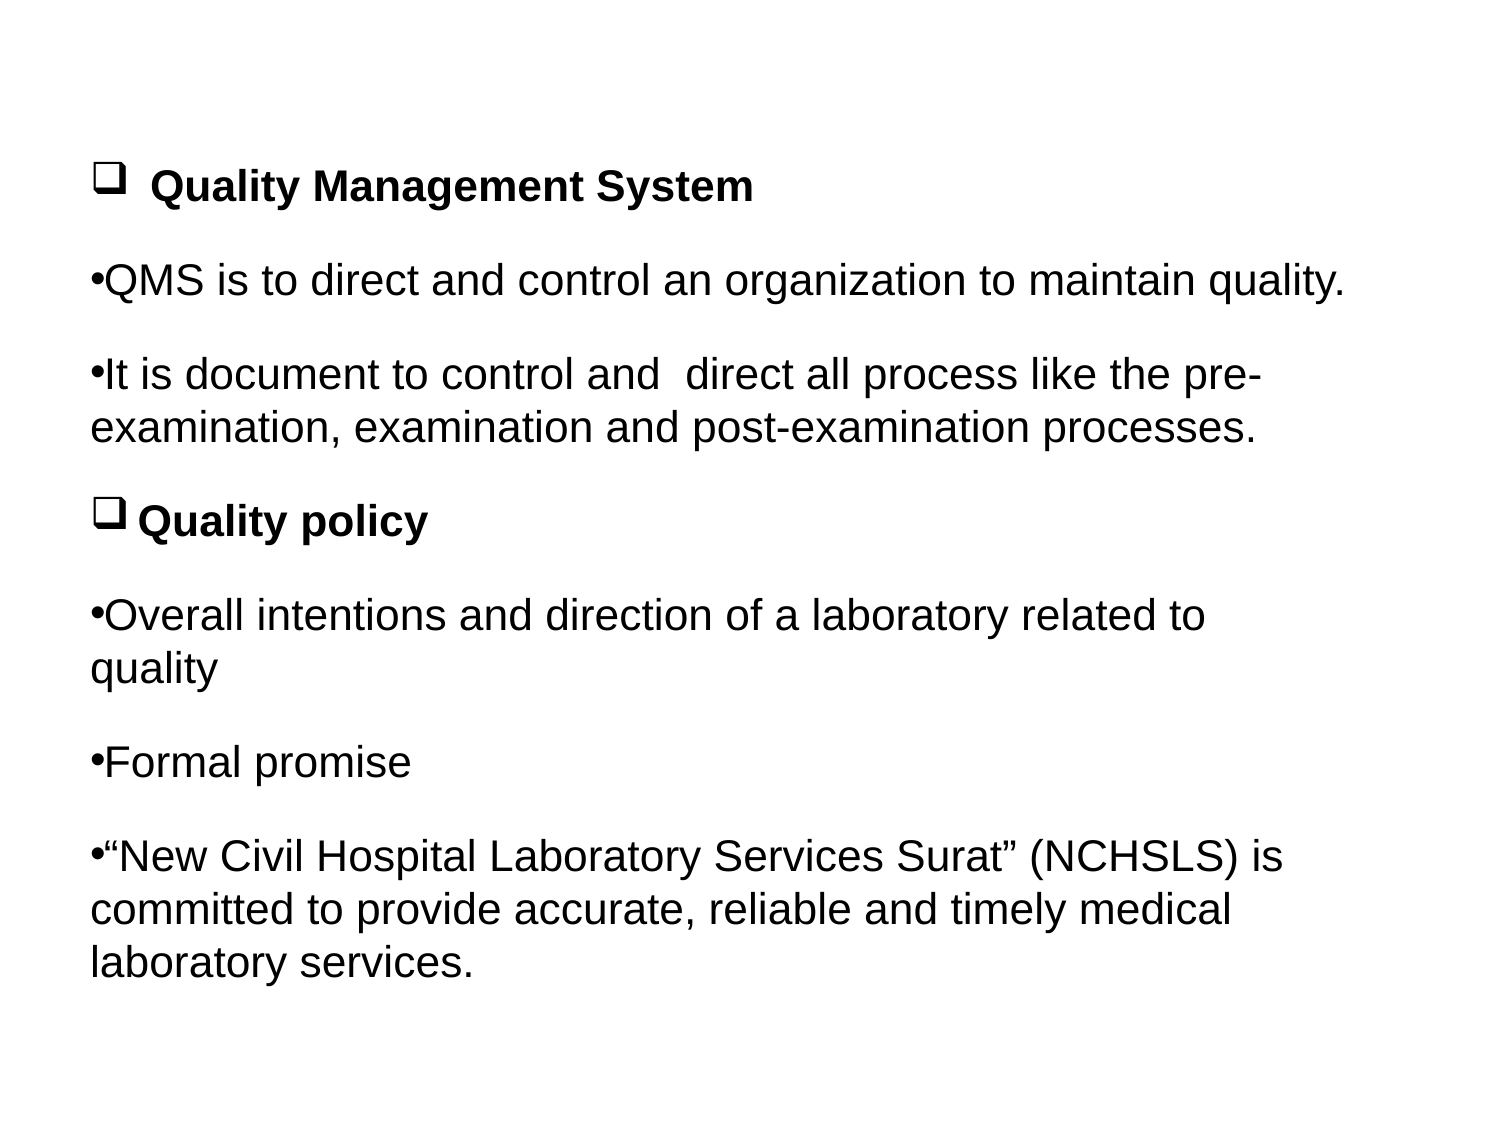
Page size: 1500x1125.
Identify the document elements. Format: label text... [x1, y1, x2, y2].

list Quality Management System QMS is to direct and control an organization to maintain quality. It is document to control and direct all process like the pre-examination, examination and post-examination processes. Quality policy Overall intentions and direction of a laboratory related to quality Formal promise “New Civil Hospital Laboratory Services Surat” (NCHSLS) is committed to provide accurate, reliable and timely medical laboratory services. [75, 149, 1425, 1005]
